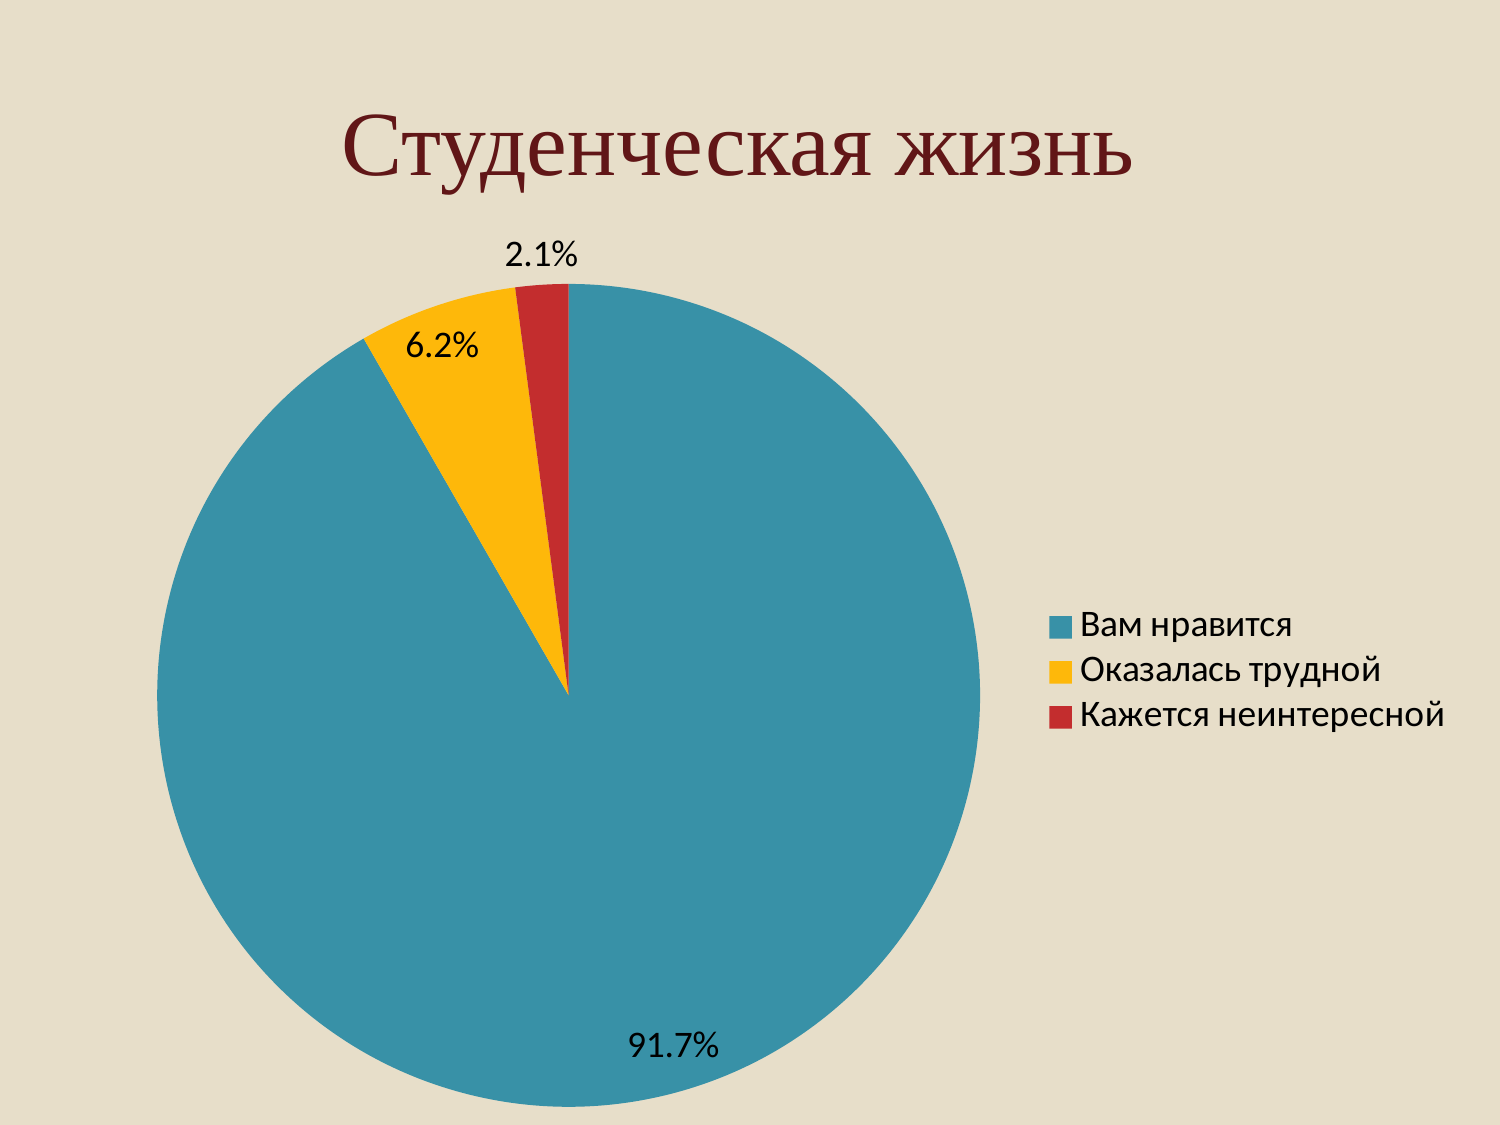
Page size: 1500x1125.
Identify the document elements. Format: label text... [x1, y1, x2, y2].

chart [100, 219, 1471, 1125]
title Студенческая жизнь [75, 45, 1425, 233]
